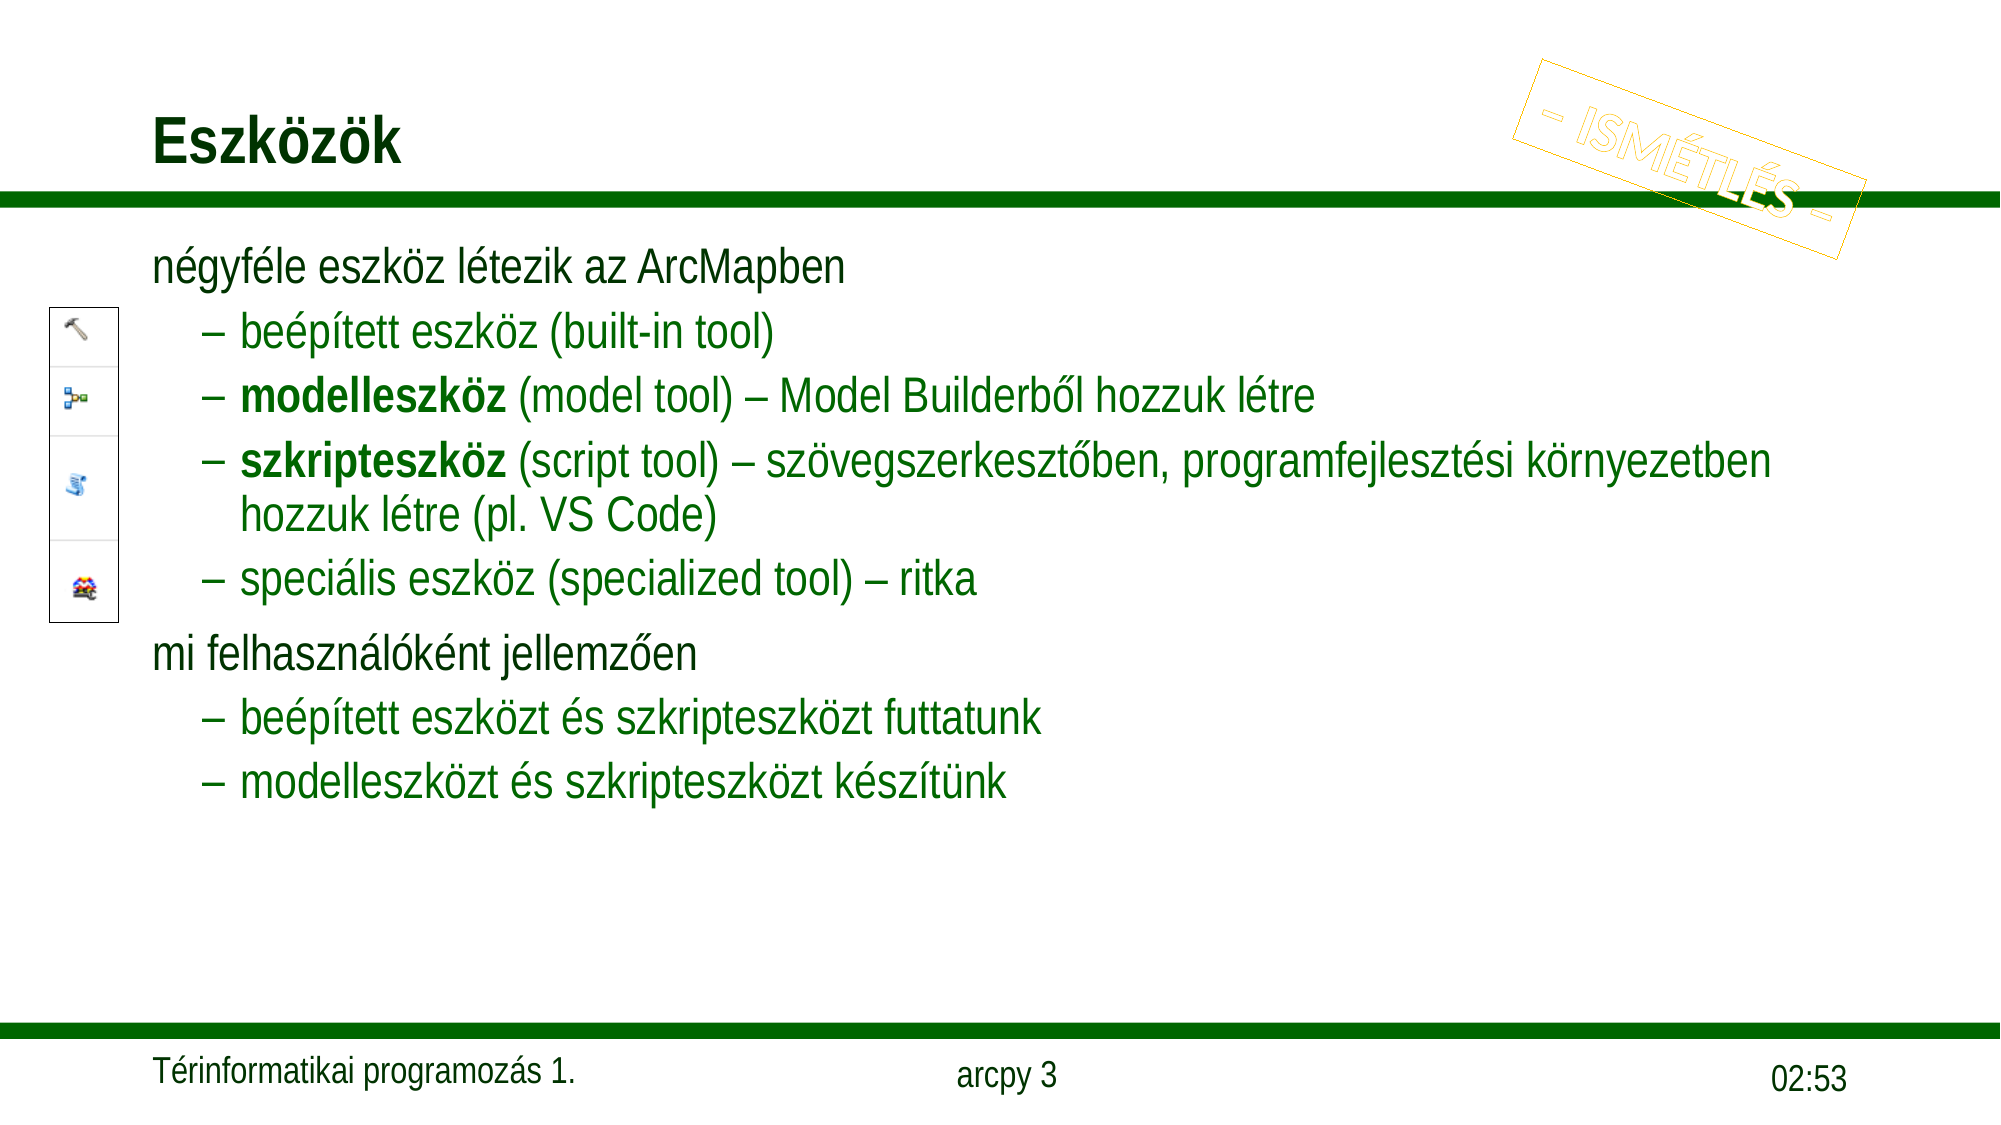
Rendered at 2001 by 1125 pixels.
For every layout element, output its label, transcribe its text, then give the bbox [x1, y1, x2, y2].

title Eszközök [137, 28, 1863, 186]
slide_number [1390, 1046, 1863, 1106]
text_box – ISMÉTLÉS – [1512, 58, 1867, 260]
list négyféle eszköz létezik az ArcMapben beépített eszköz (built-in tool) modelleszköz (model tool) – Model Builderből hozzuk létre szkripteszköz (script tool) – szövegszerkesztőben, programfejlesztési környezetben hozzuk létre (pl. VS Code) speciális eszköz (specialized tool) – ritka mi felhasználóként jellemzően beépített eszközt és szkripteszközt futtatunk modelleszközt és szkripteszközt készítünk [137, 233, 1863, 1014]
picture [49, 307, 119, 623]
